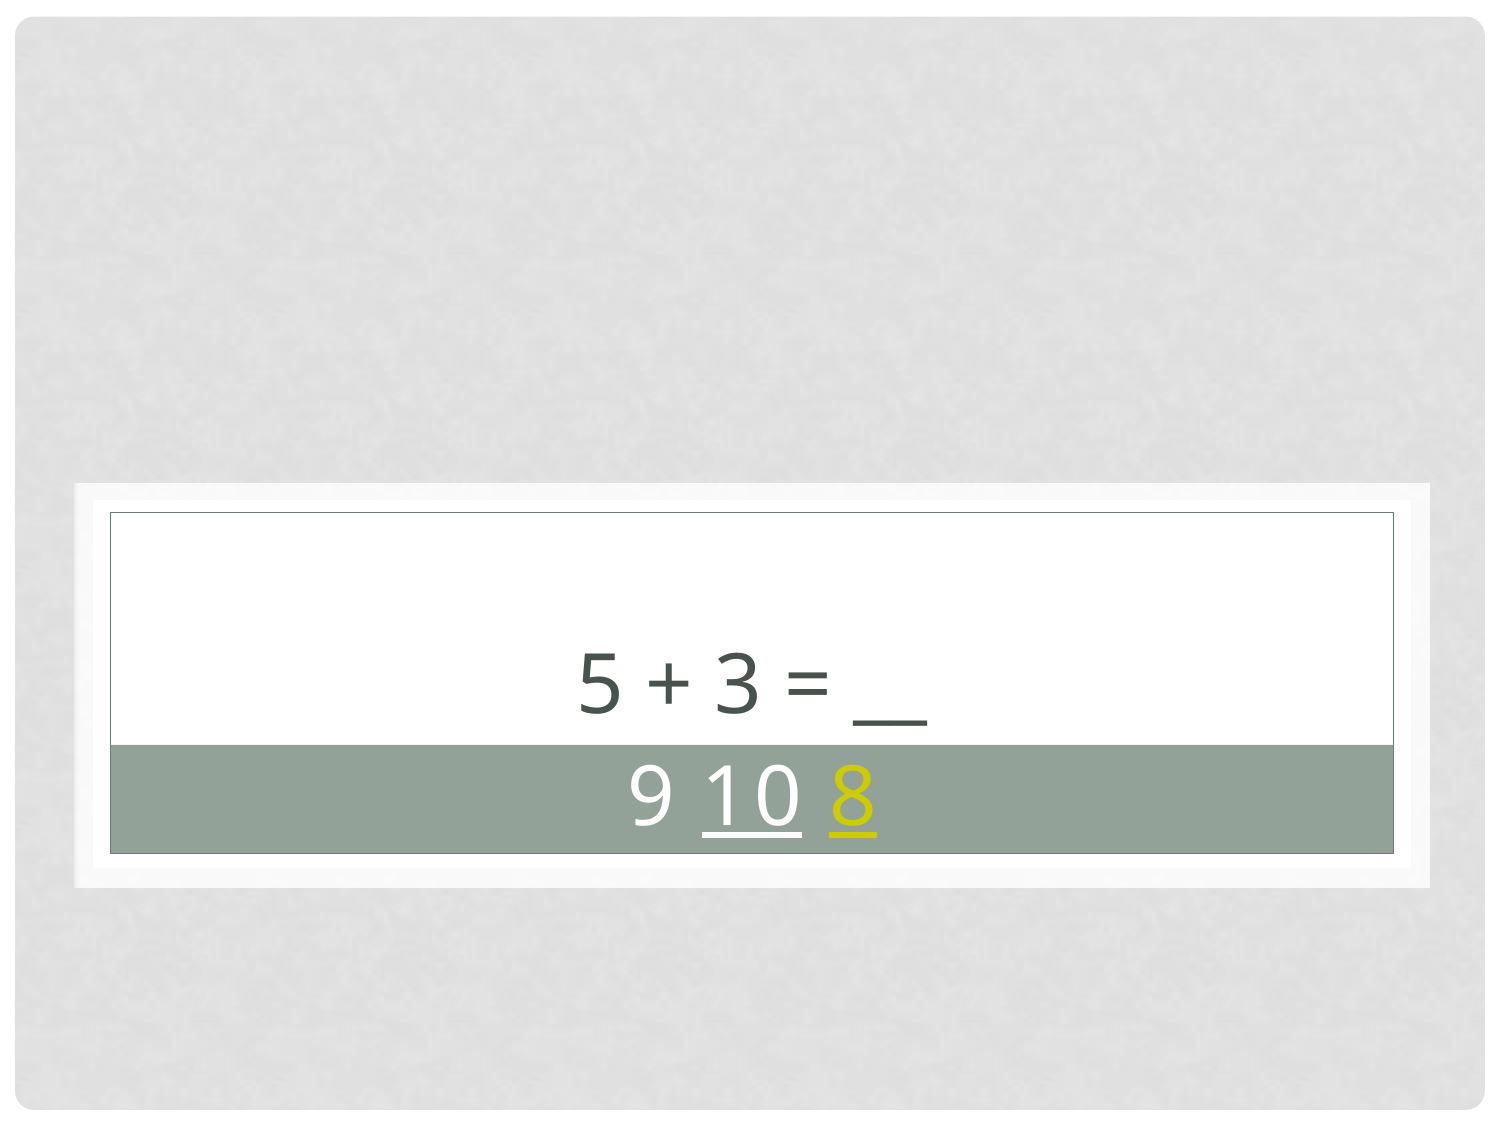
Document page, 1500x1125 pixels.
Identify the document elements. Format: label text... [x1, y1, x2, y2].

title 5 + 3 = __ [120, 525, 1384, 738]
list 9 10 8 [120, 755, 1384, 842]
